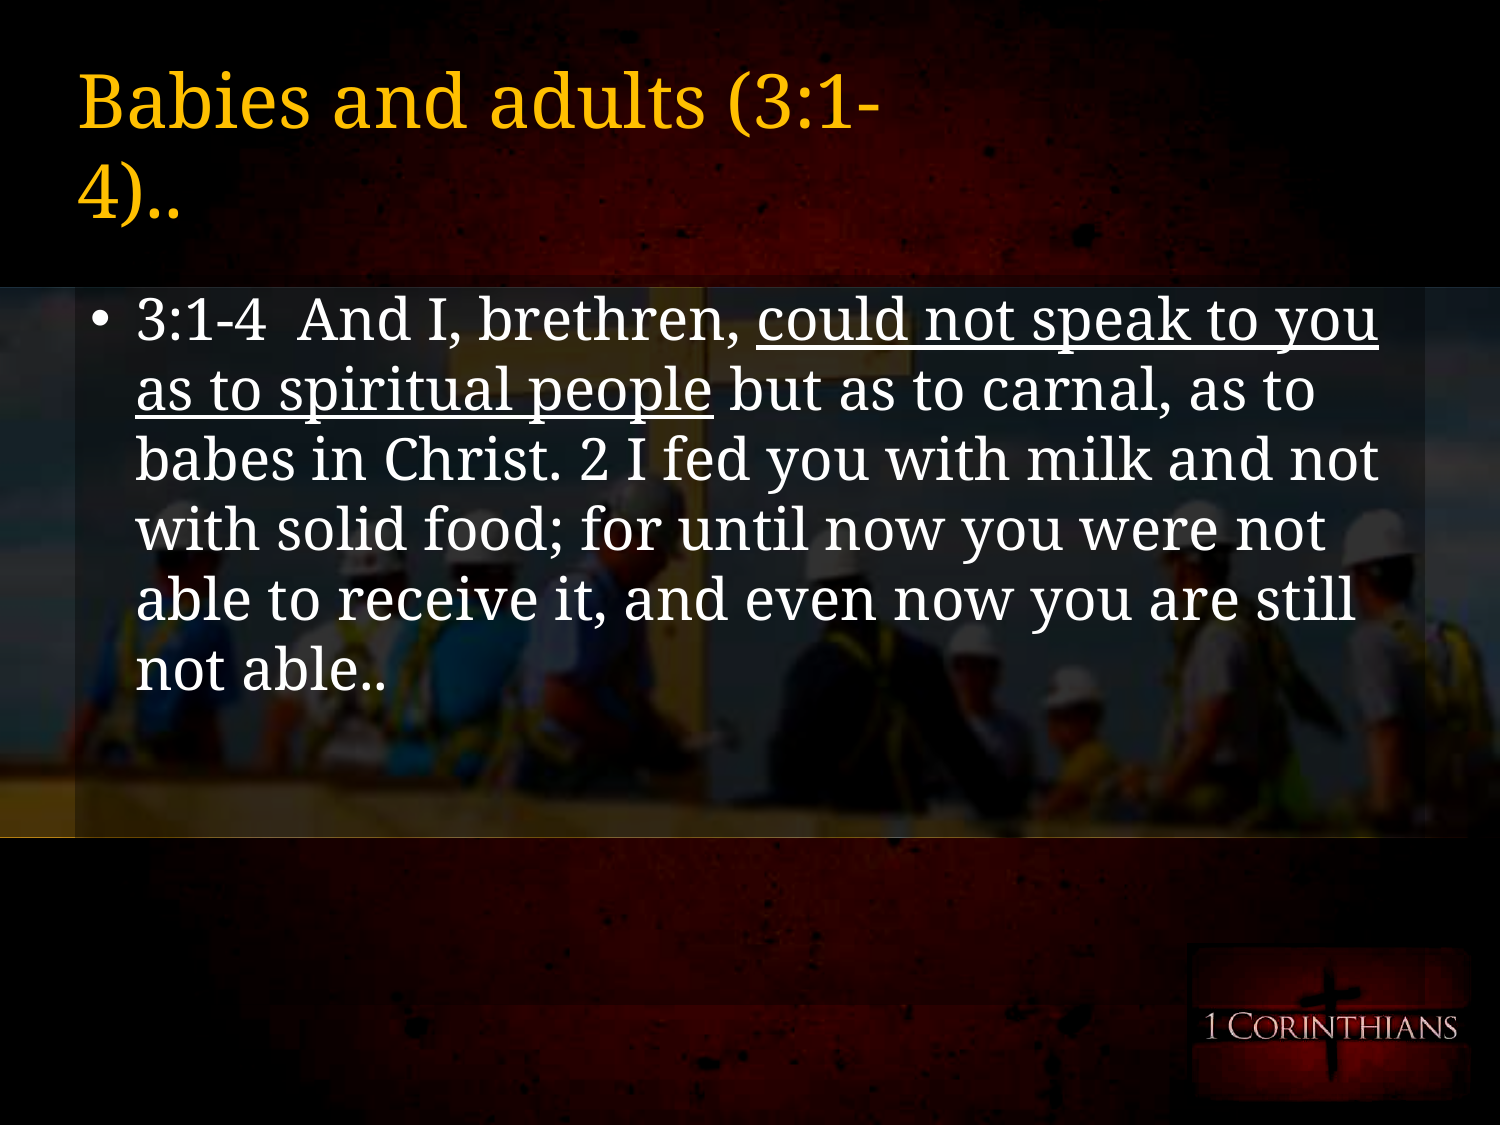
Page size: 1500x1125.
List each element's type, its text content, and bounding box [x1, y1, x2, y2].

picture [0, 0, 1500, 1125]
list 3:1-4 And I, brethren, could not speak to you as to spiritual people but as to carnal, as to babes in Christ. 2 I fed you with milk and not with solid food; for until now you were not able to receive it, and even now you are still not able.. [75, 275, 1425, 1005]
title Babies and adults (3:1-4).. [62, 50, 975, 238]
